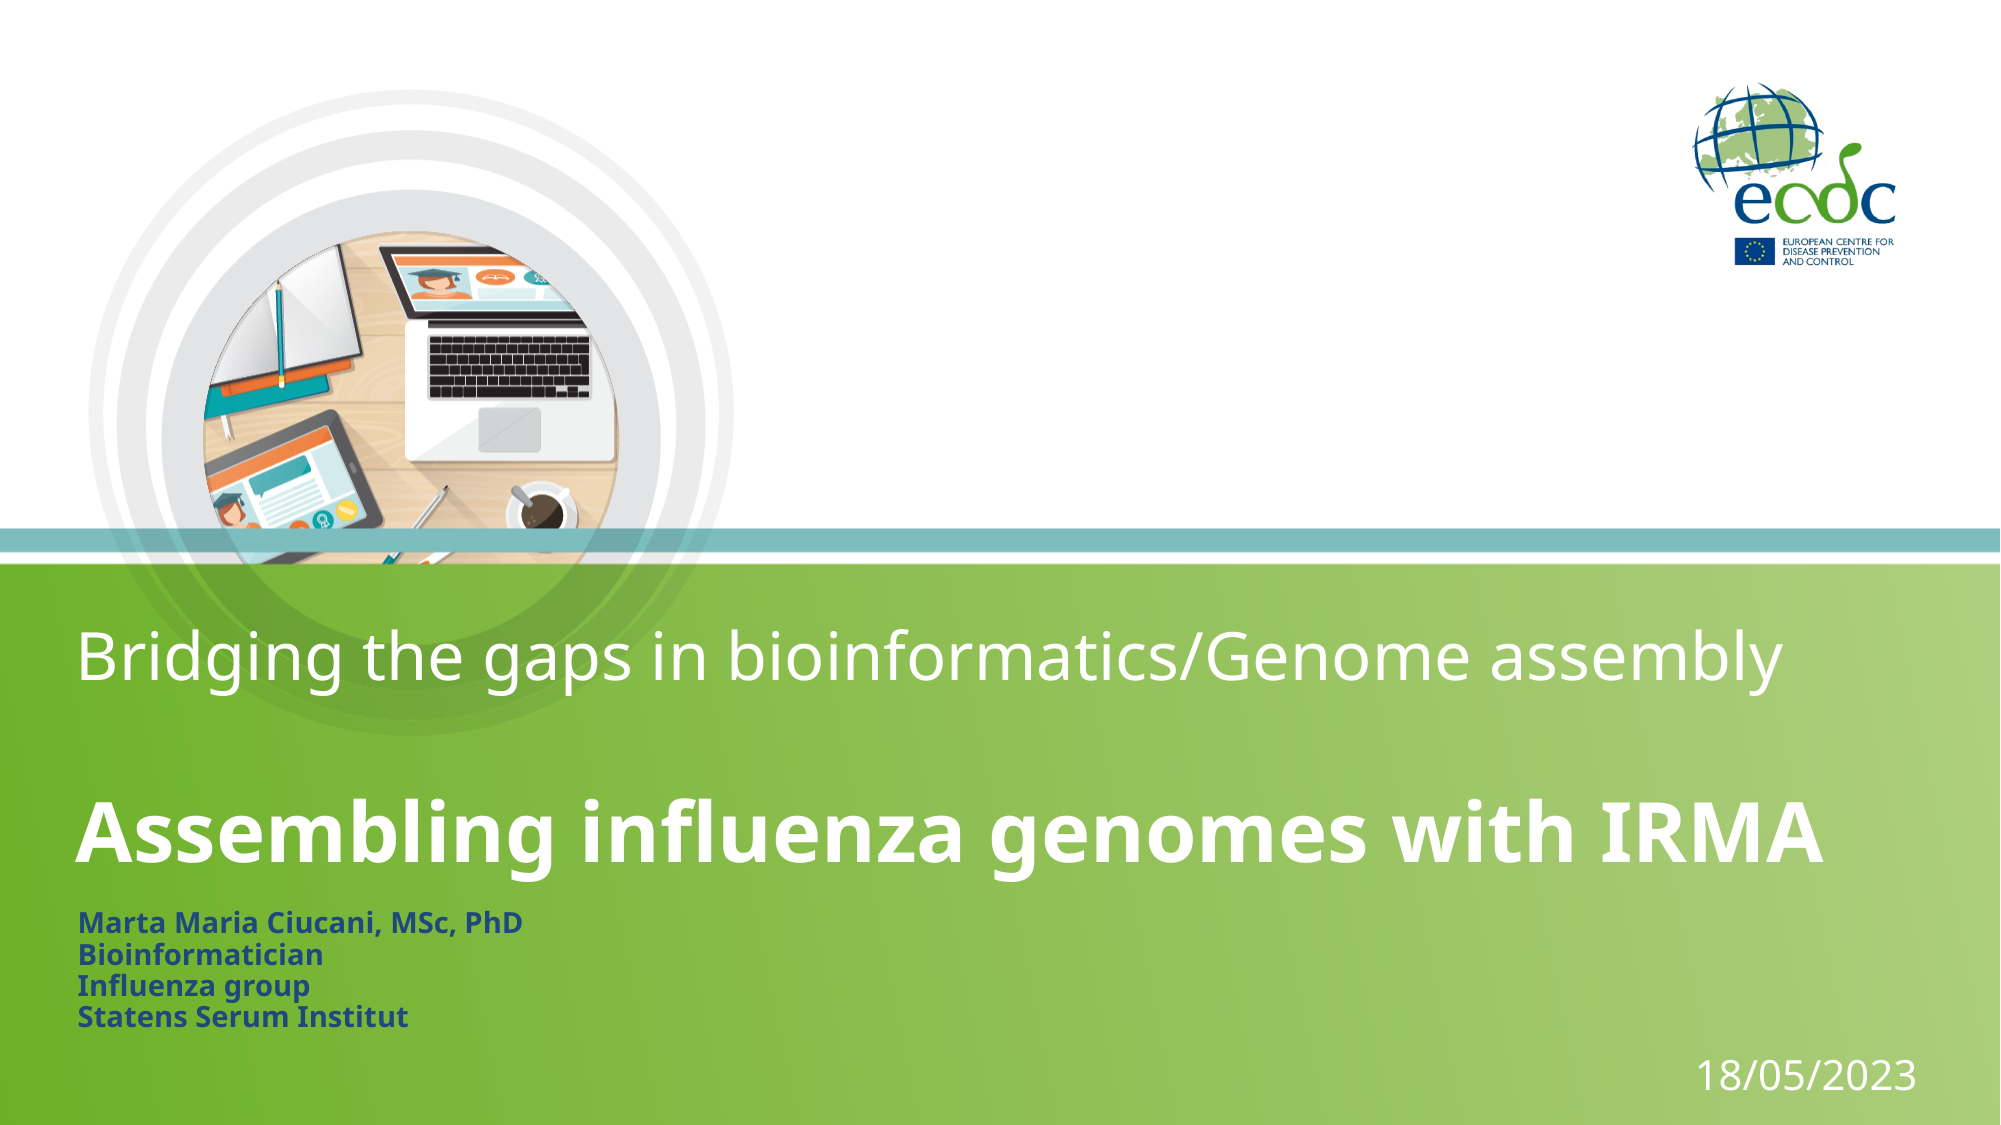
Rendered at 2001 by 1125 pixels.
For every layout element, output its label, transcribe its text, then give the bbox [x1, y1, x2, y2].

picture [0, 1, 2000, 1125]
subtitle Marta Maria Ciucani, MSc, PhD Bioinformatician Influenza group Statens Serum Institut [77, 908, 1023, 1087]
text_box Bridging the gaps in bioinformatics/Genome assembly​ [75, 623, 1859, 699]
text_box 18/05/2023 [1694, 1054, 2000, 1125]
title Assembling influenza genomes with IRMA [75, 790, 1970, 1027]
